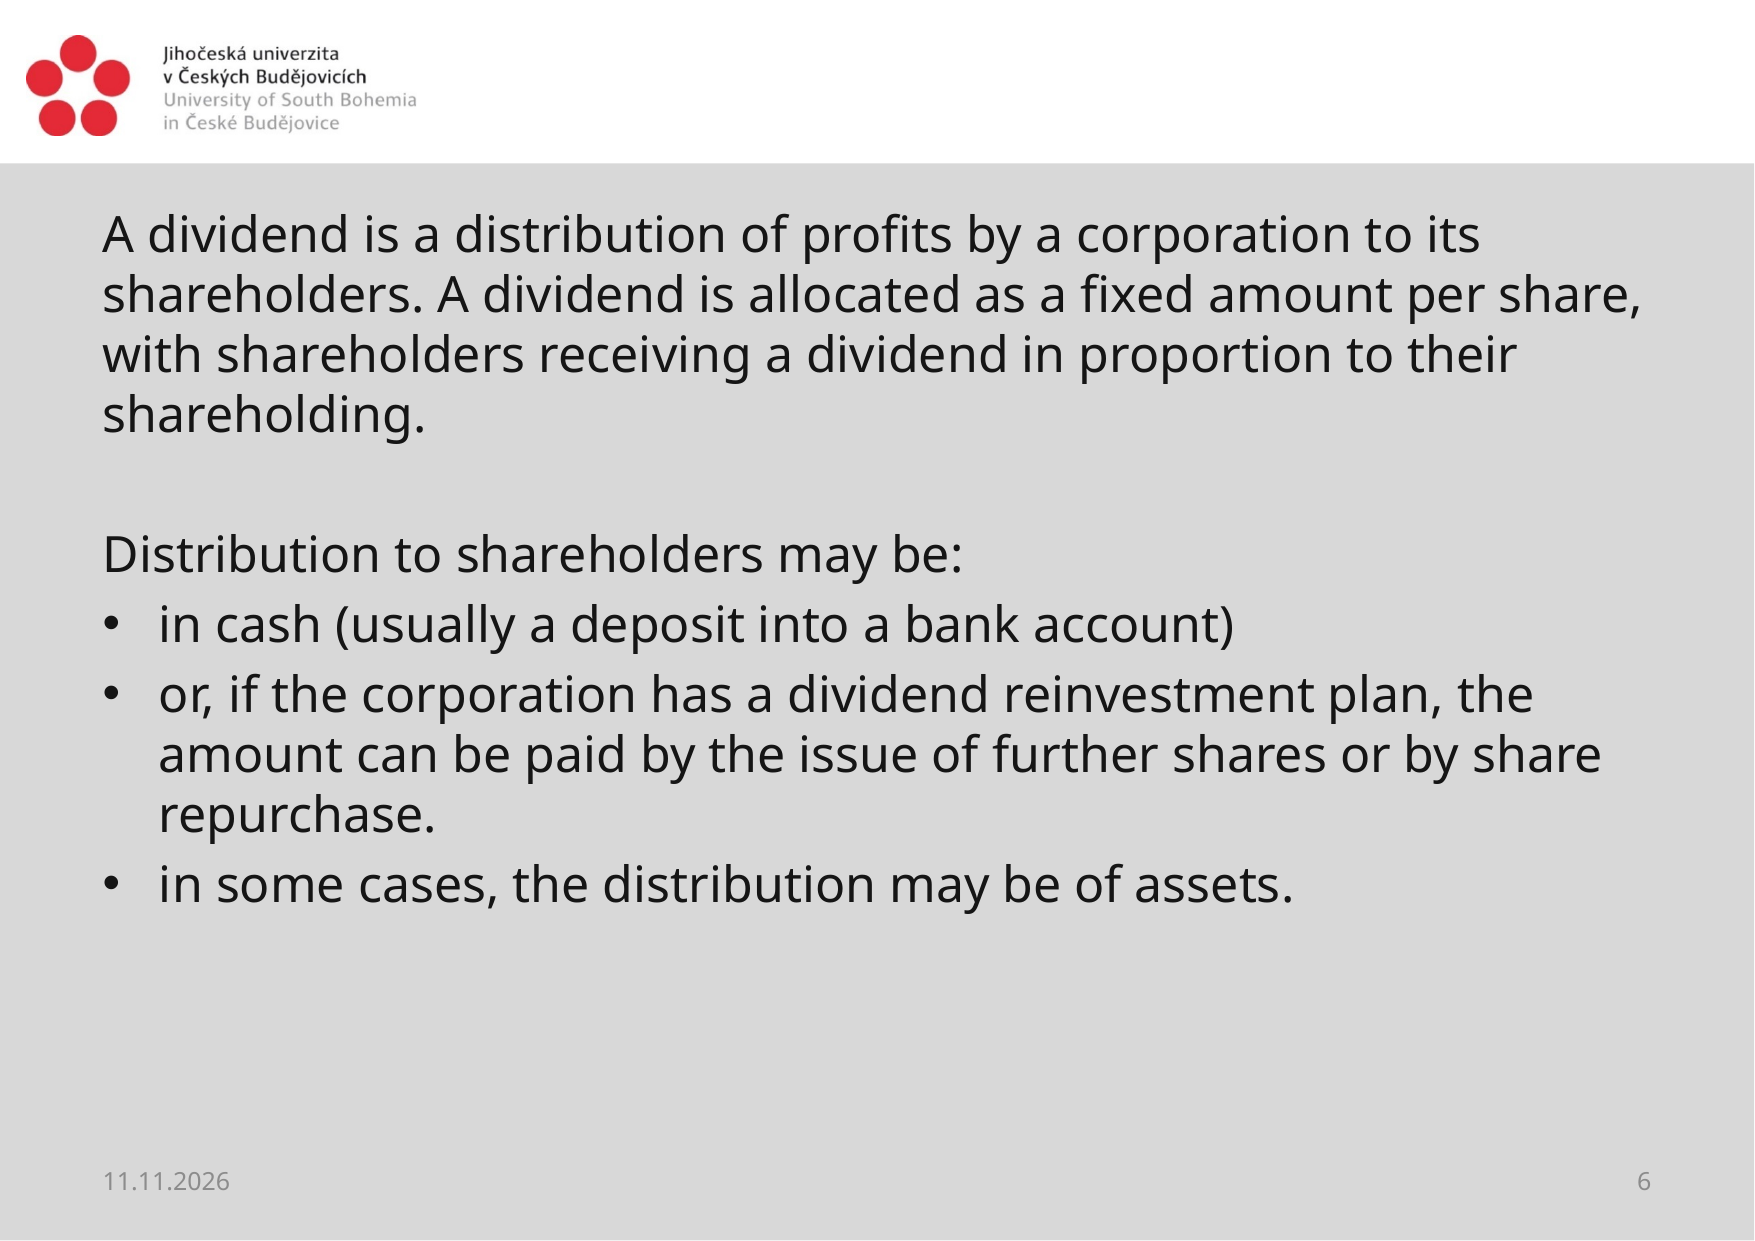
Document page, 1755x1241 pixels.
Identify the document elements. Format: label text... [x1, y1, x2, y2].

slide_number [87, 1149, 498, 1216]
slide_number 6 [1257, 1149, 1667, 1216]
list A dividend is a distribution of profits by a corporation to its shareholders. A dividend is allocated as a fixed amount per share, with shareholders receiving a dividend in proportion to their shareholding. Distribution to shareholders may be: in cash (usually a deposit into a bank account) or, if the corporation has a dividend reinvestment plan, the amount can be paid by the issue of further shares or by share repurchase. in some cases, the distribution may be of assets. [87, 194, 1667, 1109]
picture [26, 35, 417, 136]
